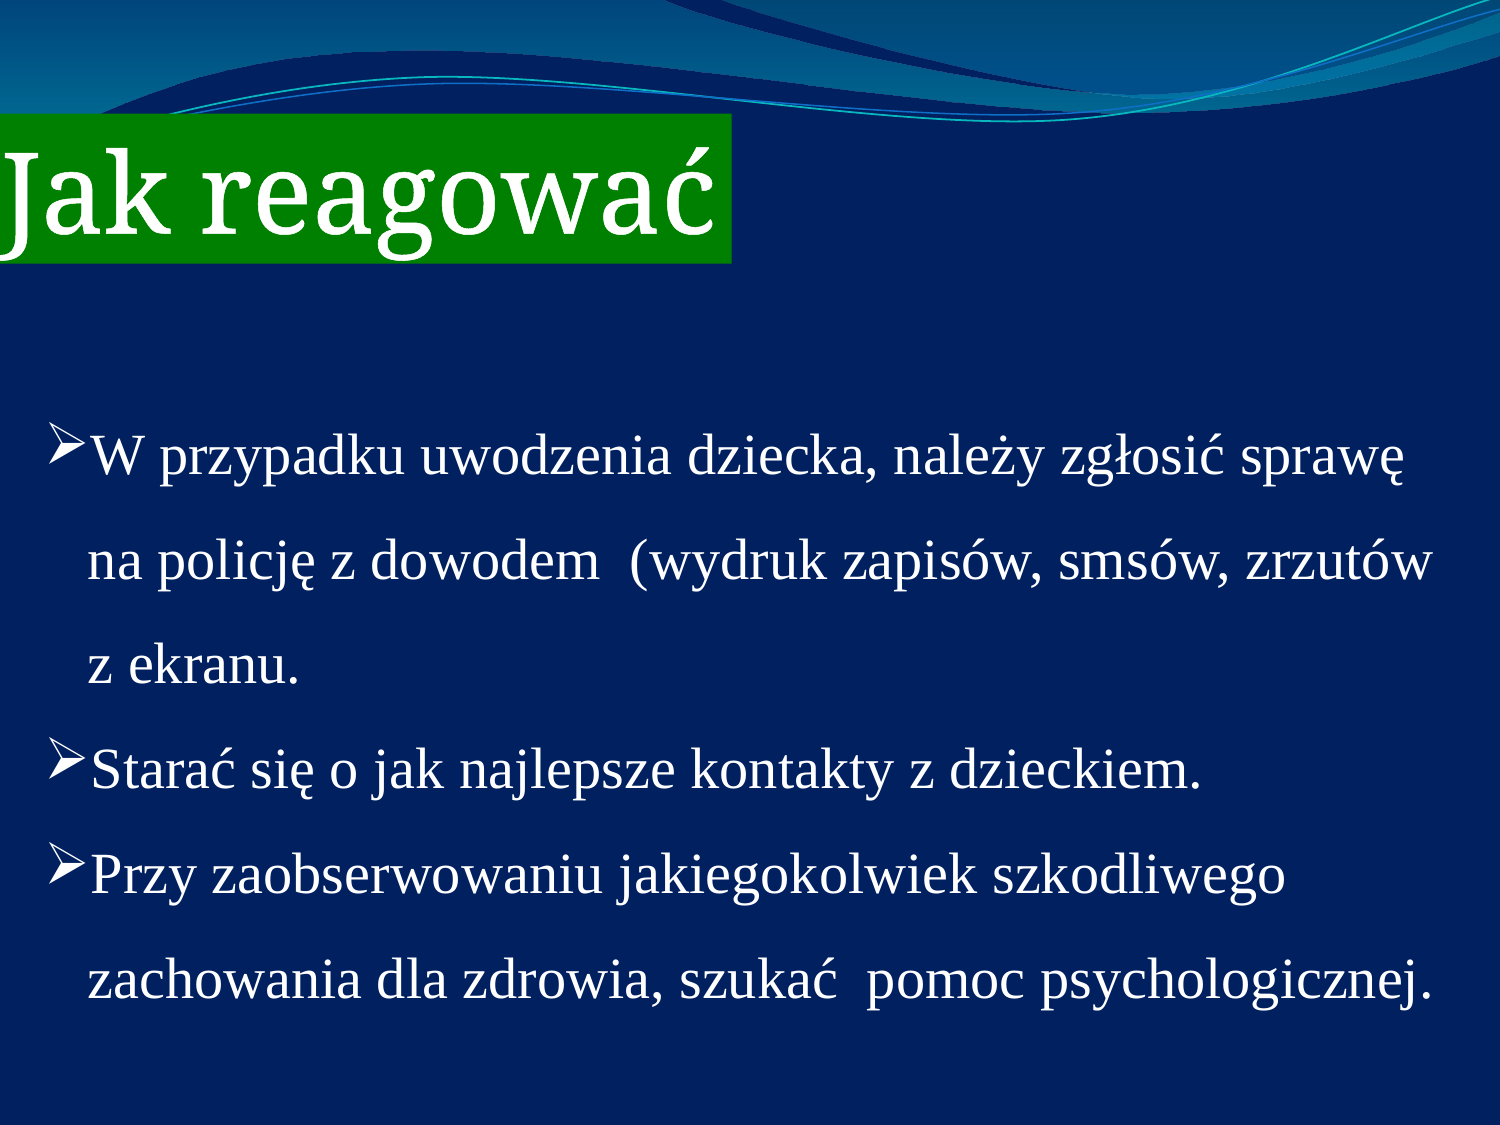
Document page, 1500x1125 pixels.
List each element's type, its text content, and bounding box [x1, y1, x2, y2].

text_box W przypadku uwodzenia dziecka, należy zgłosić sprawę na policję z dowodem (wydruk zapisów, smsów, zrzutów z ekranu. Starać się o jak najlepsze kontakty z dzieckiem. Przy zaobserwowaniu jakiegokolwiek szkodliwego zachowania dla zdrowia, szukać pomoc psychologicznej. [29, 373, 1459, 1018]
text_box Jak reagować [0, 113, 732, 264]
